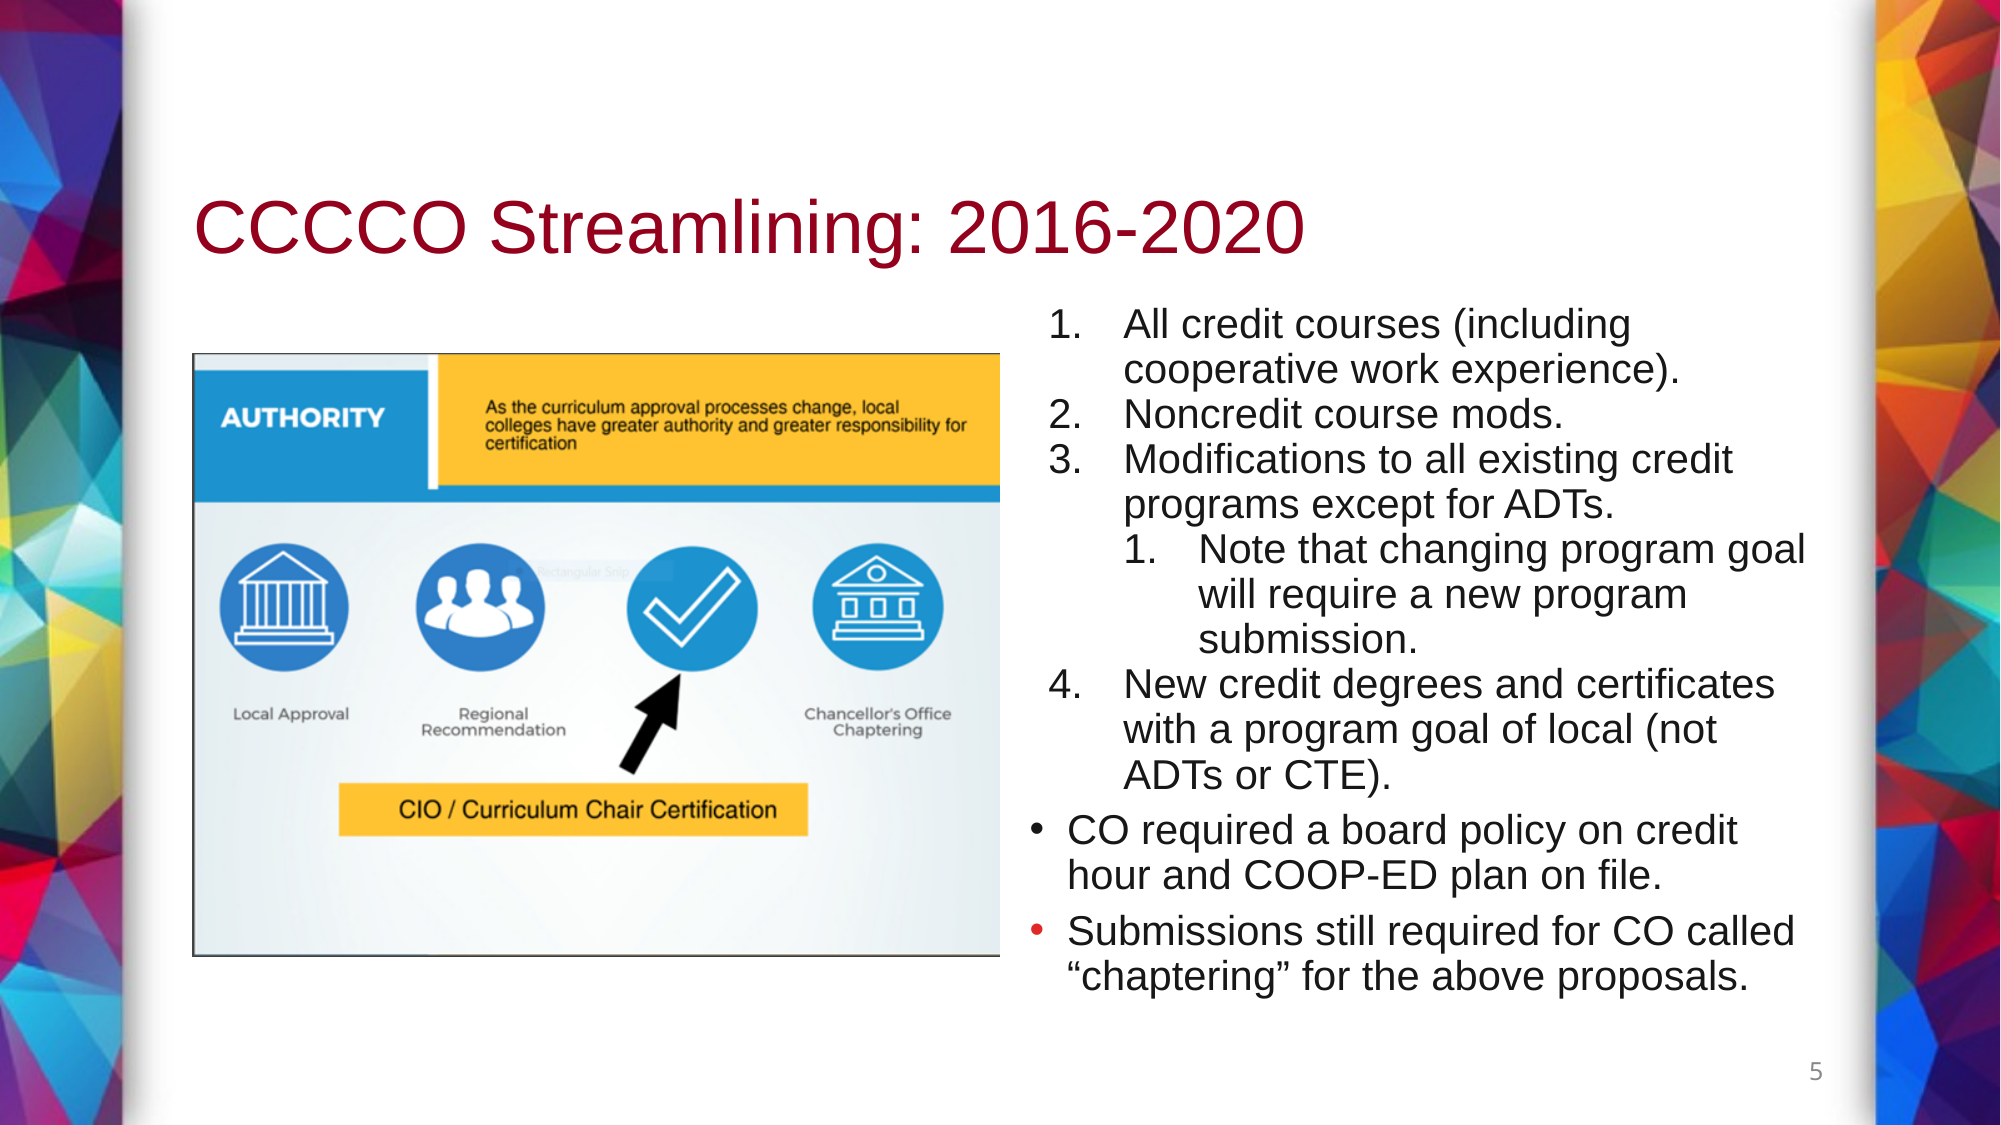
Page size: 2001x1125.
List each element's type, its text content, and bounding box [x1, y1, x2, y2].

picture [192, 353, 1000, 957]
title CCCCO Streamlining: 2016-2020 [178, 59, 1827, 278]
list All credit courses (including cooperative work experience). Noncredit course mods. Modifications to all existing credit programs except for ADTs. Note that changing program goal will require a new program submission. New credit degrees and certificates with a program goal of local (not ADTs or CTE). CO required a board policy on credit hour and COOP-ED plan on file. Submissions still required for CO called “chaptering” for the above proposals. [1014, 294, 1827, 1016]
